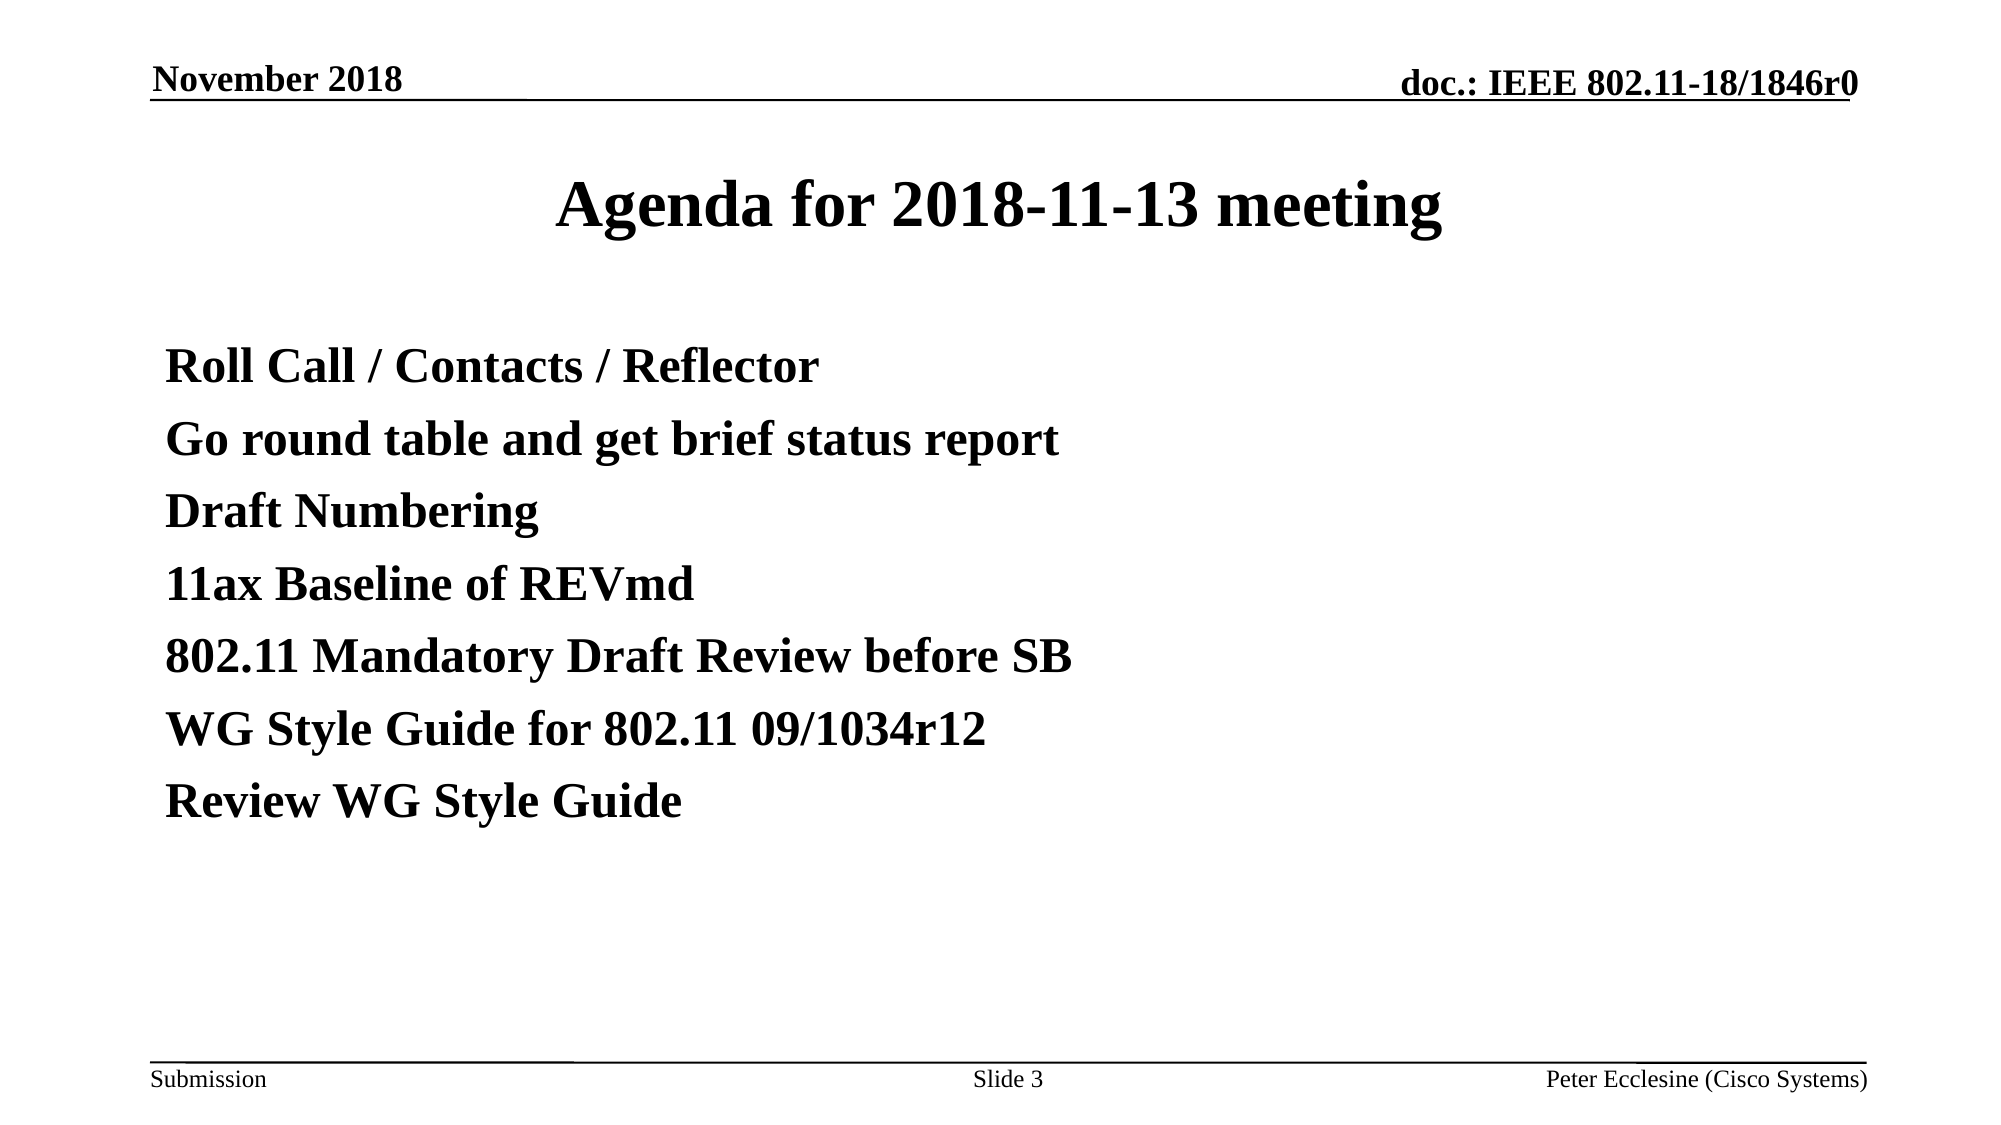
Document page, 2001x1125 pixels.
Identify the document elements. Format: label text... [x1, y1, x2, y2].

title Agenda for 2018-11-13 meeting [149, 112, 1850, 288]
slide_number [152, 54, 563, 100]
slide_number Slide 3 [950, 1061, 1067, 1123]
footer Peter Ecclesine (Cisco Systems) [1171, 1061, 1869, 1093]
list Roll Call / Contacts / Reflector Go round table and get brief status report Draft Numbering 11ax Baseline of REVmd 802.11 Mandatory Draft Review before SB WG Style Guide for 802.11 09/1034r12 Review WG Style Guide [149, 324, 1850, 1000]
